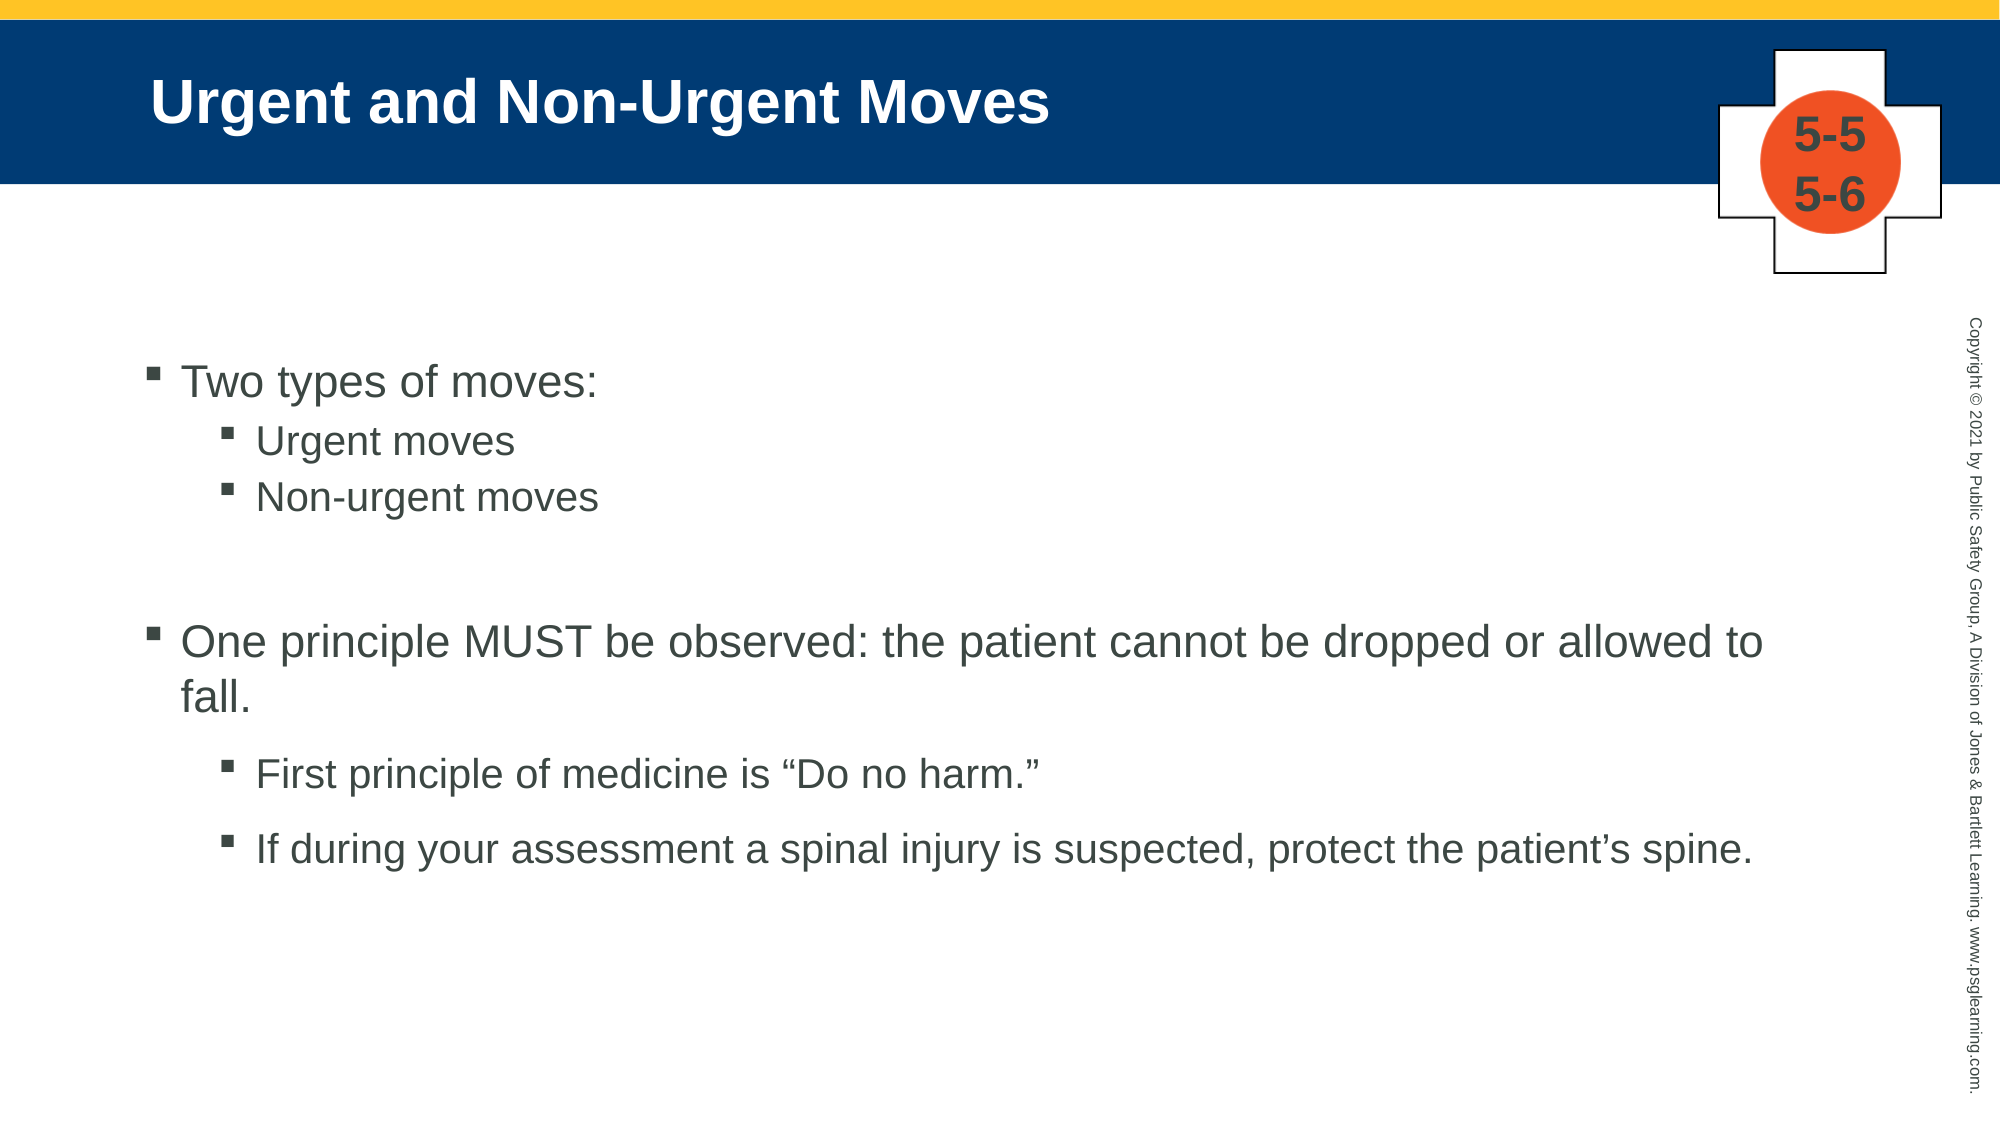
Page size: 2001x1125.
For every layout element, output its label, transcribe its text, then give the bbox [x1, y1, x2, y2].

picture [1718, 49, 1942, 274]
list Two types of moves: Urgent moves Non-urgent moves One principle MUST be observed: the patient cannot be dropped or allowed to fall. First principle of medicine is “Do no harm.” If during your assessment a spinal injury is suspected, protect the patient’s spine. [128, 344, 1816, 876]
title Urgent and Non-Urgent Moves [0, 19, 2000, 185]
